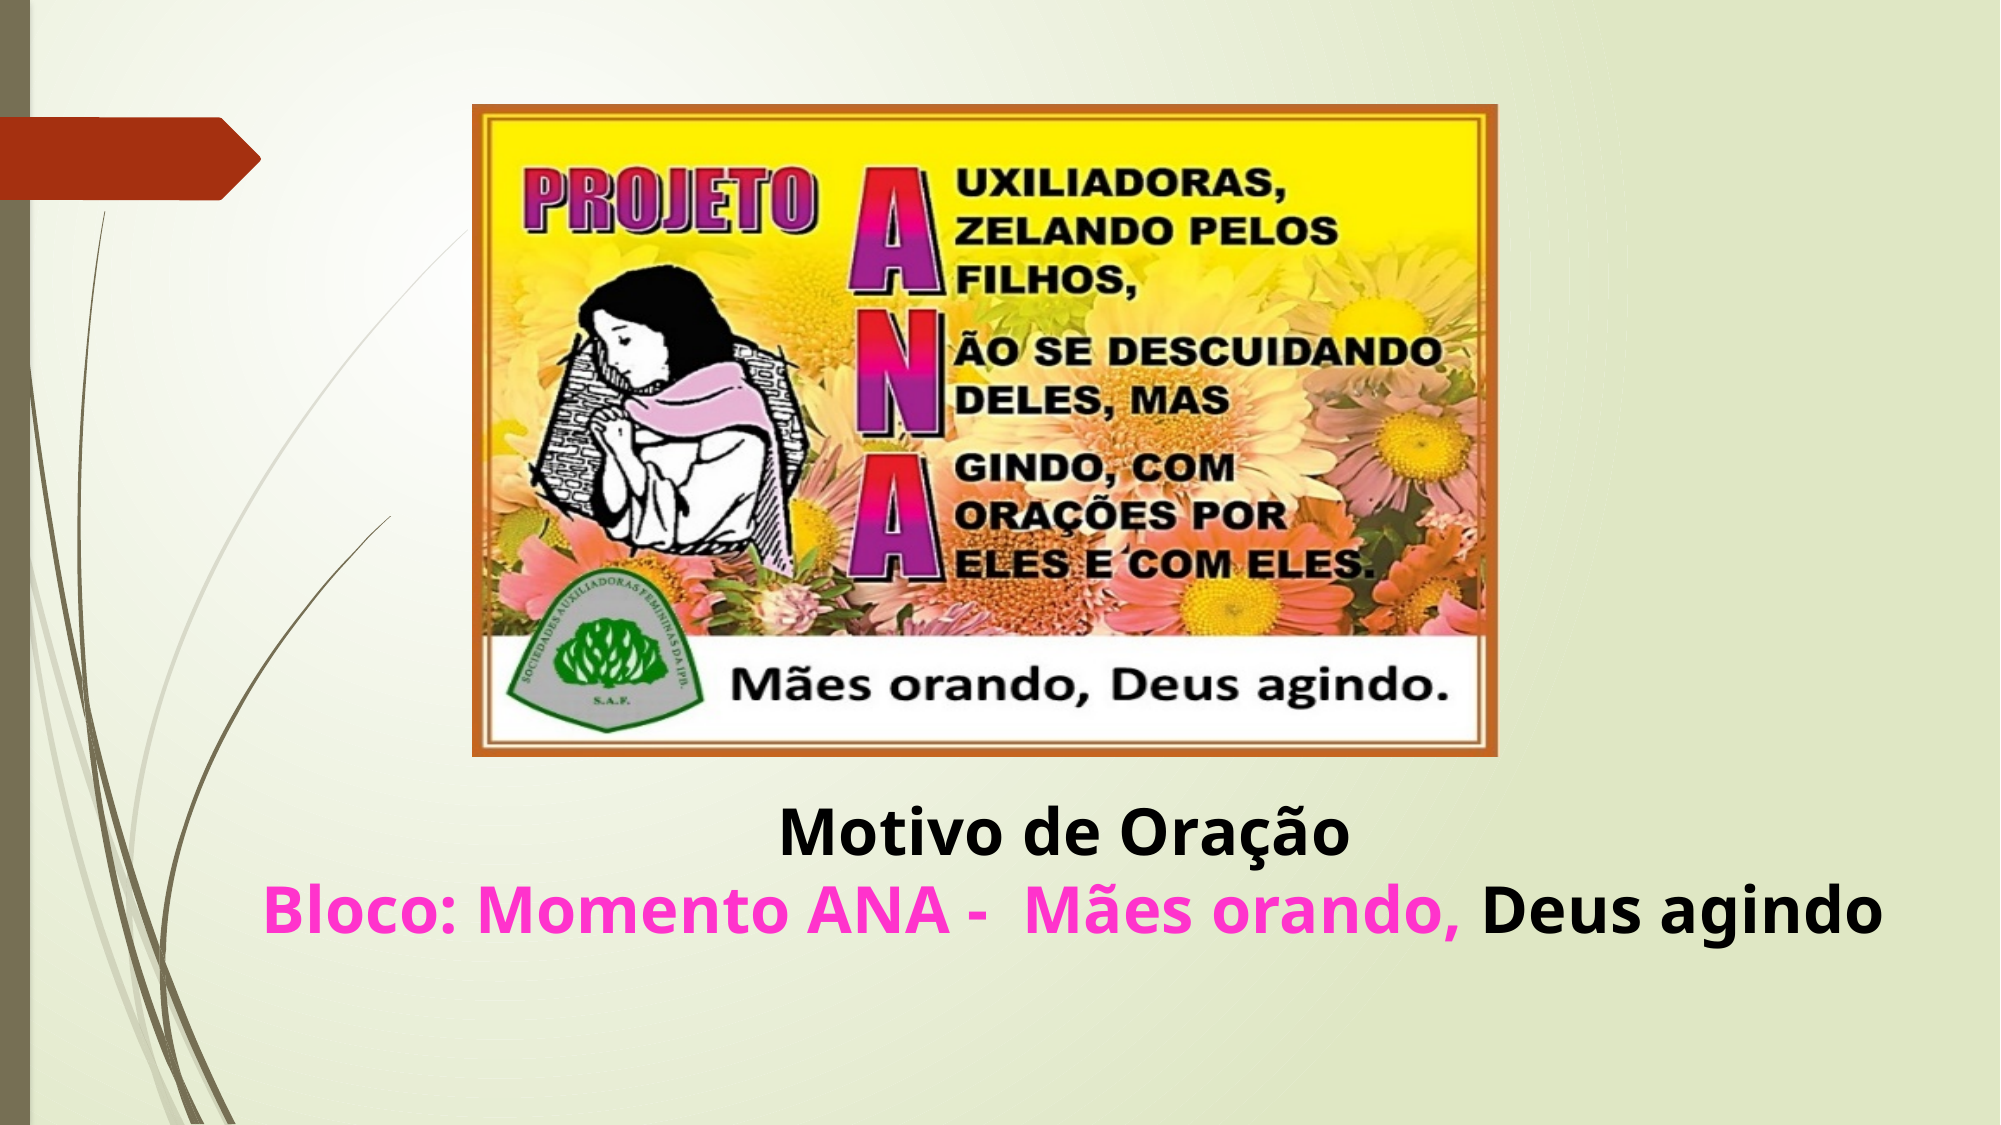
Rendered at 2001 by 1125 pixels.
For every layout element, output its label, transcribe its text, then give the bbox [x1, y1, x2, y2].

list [472, 104, 1501, 757]
title Motivo de Oração Bloco: Momento ANA - Mães orando, Deus agindo [196, 782, 1933, 1086]
